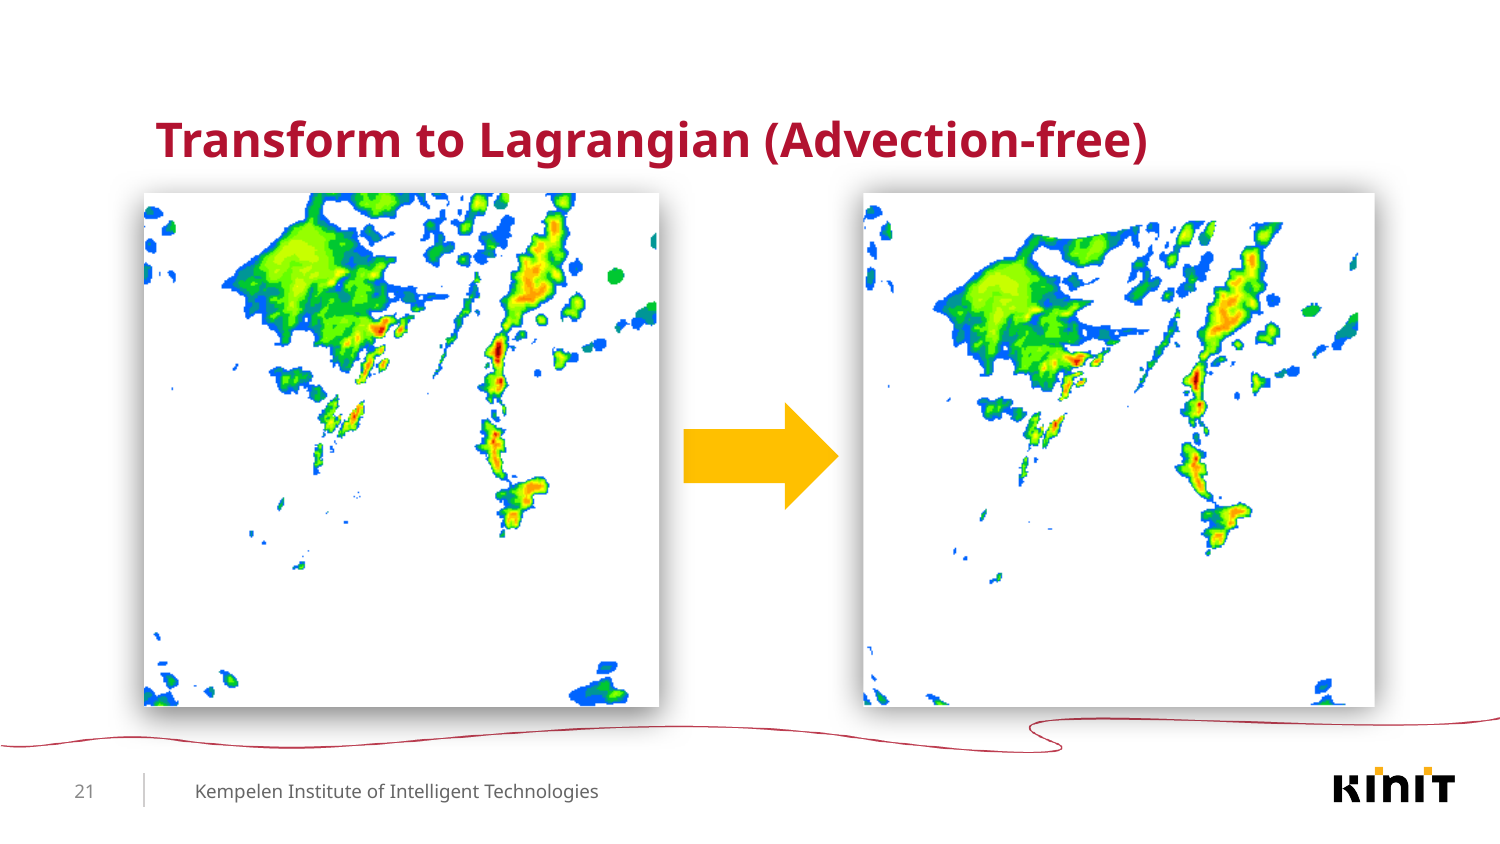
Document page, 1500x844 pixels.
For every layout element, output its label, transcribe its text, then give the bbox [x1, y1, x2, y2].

text_box [685, 402, 837, 511]
slide_number 21 [52, 775, 118, 810]
title Transform to Lagrangian (Advection-free) [144, 110, 1266, 194]
picture [0, 717, 1500, 834]
picture [863, 193, 1375, 707]
picture [143, 193, 660, 707]
